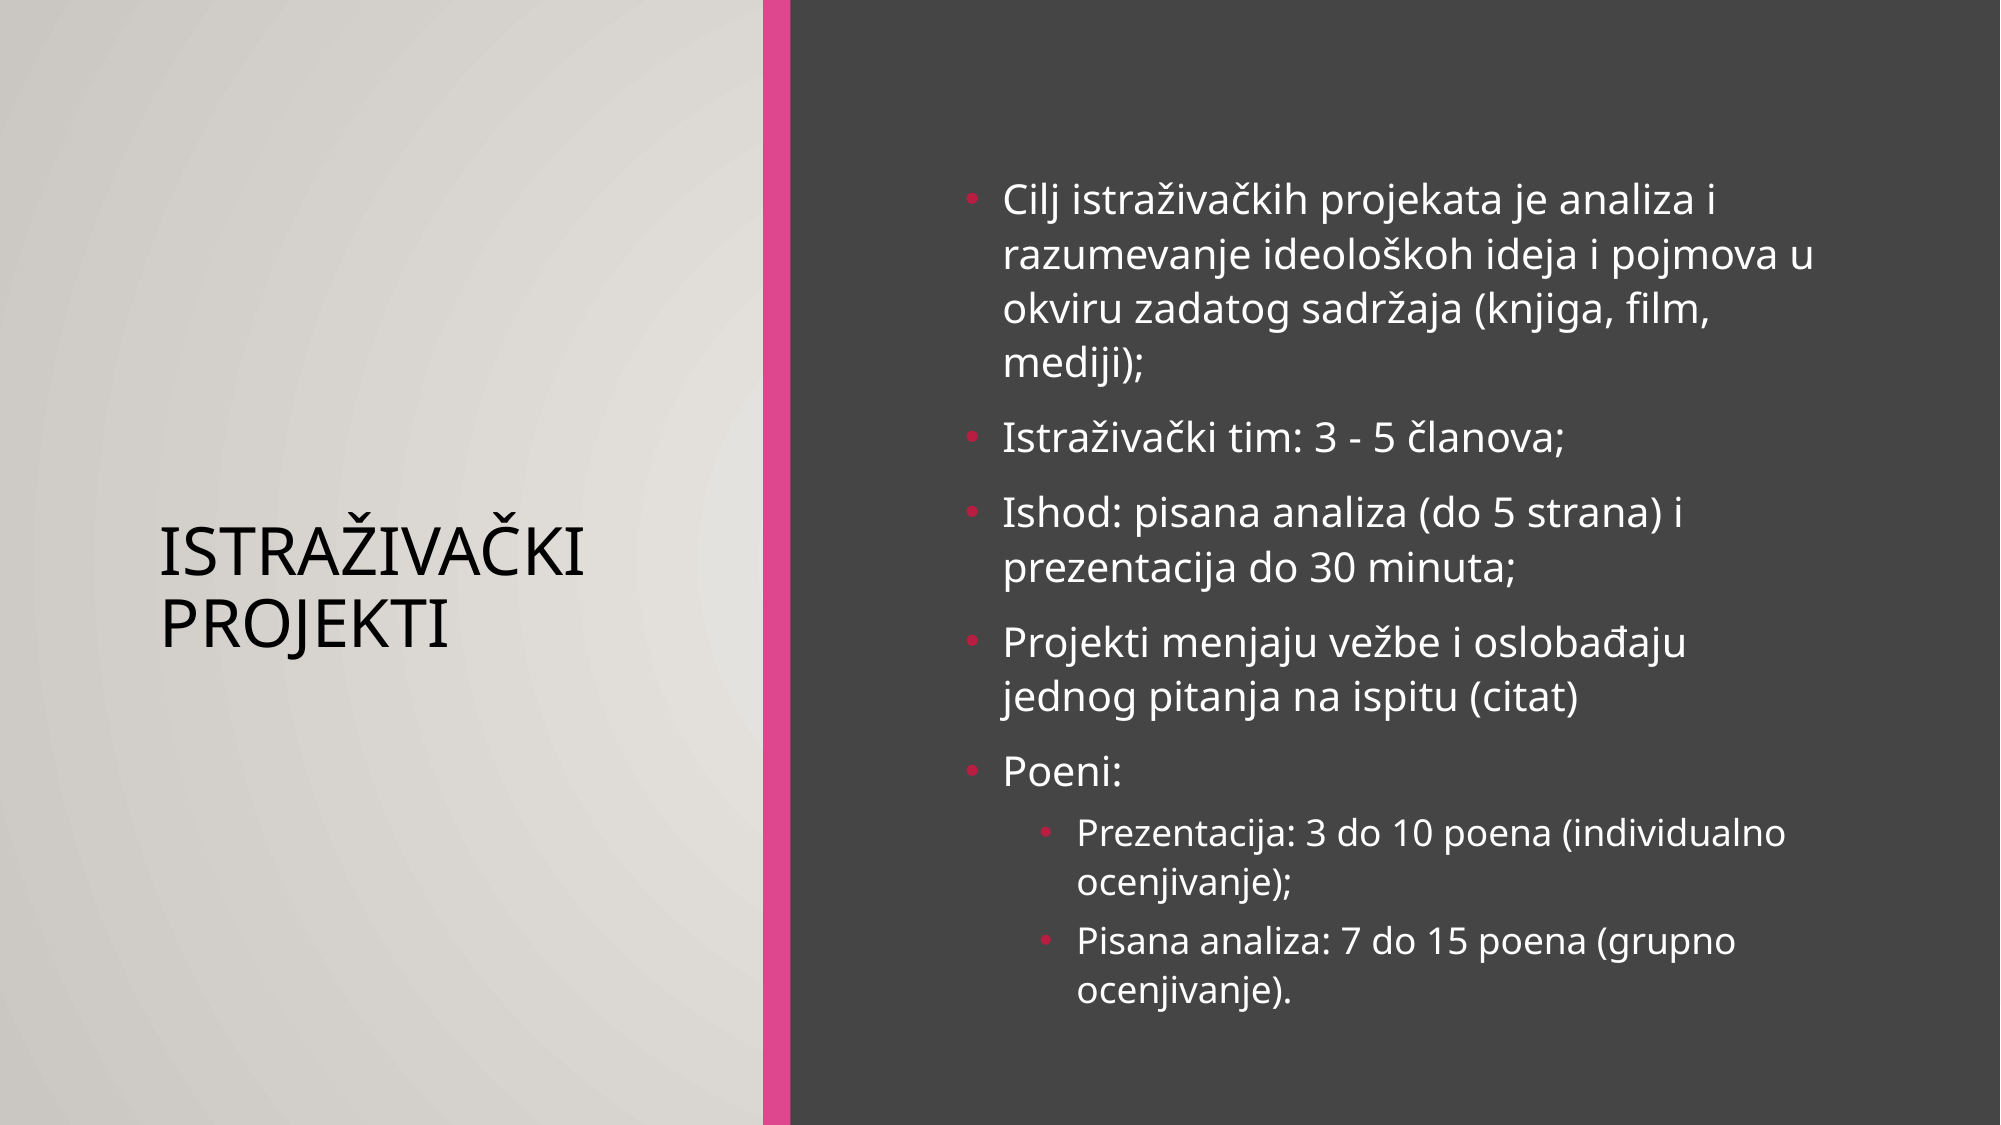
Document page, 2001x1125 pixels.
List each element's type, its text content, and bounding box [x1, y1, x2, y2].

title Istraživački Projekti [144, 160, 692, 1020]
list Cilj istraživačkih projekata je analiza i razumevanje ideološkoh ideja i pojmova u okviru zadatog sadržaja (knjiga, film, mediji); Istraživački tim: 3 - 5 članova; Ishod: pisana analiza (do 5 strana) i prezentacija do 30 minuta; Projekti menjaju vežbe i oslobađaju jednog pitanja na ispitu (citat) Poeni: Prezentacija: 3 do 10 poena (individualno ocenjivanje); Pisana analiza: 7 do 15 poena (grupno ocenjivanje). [950, 160, 1841, 1020]
text_box [792, 0, 2000, 1125]
text_box [0, 0, 762, 1125]
text_box [762, 0, 792, 1125]
